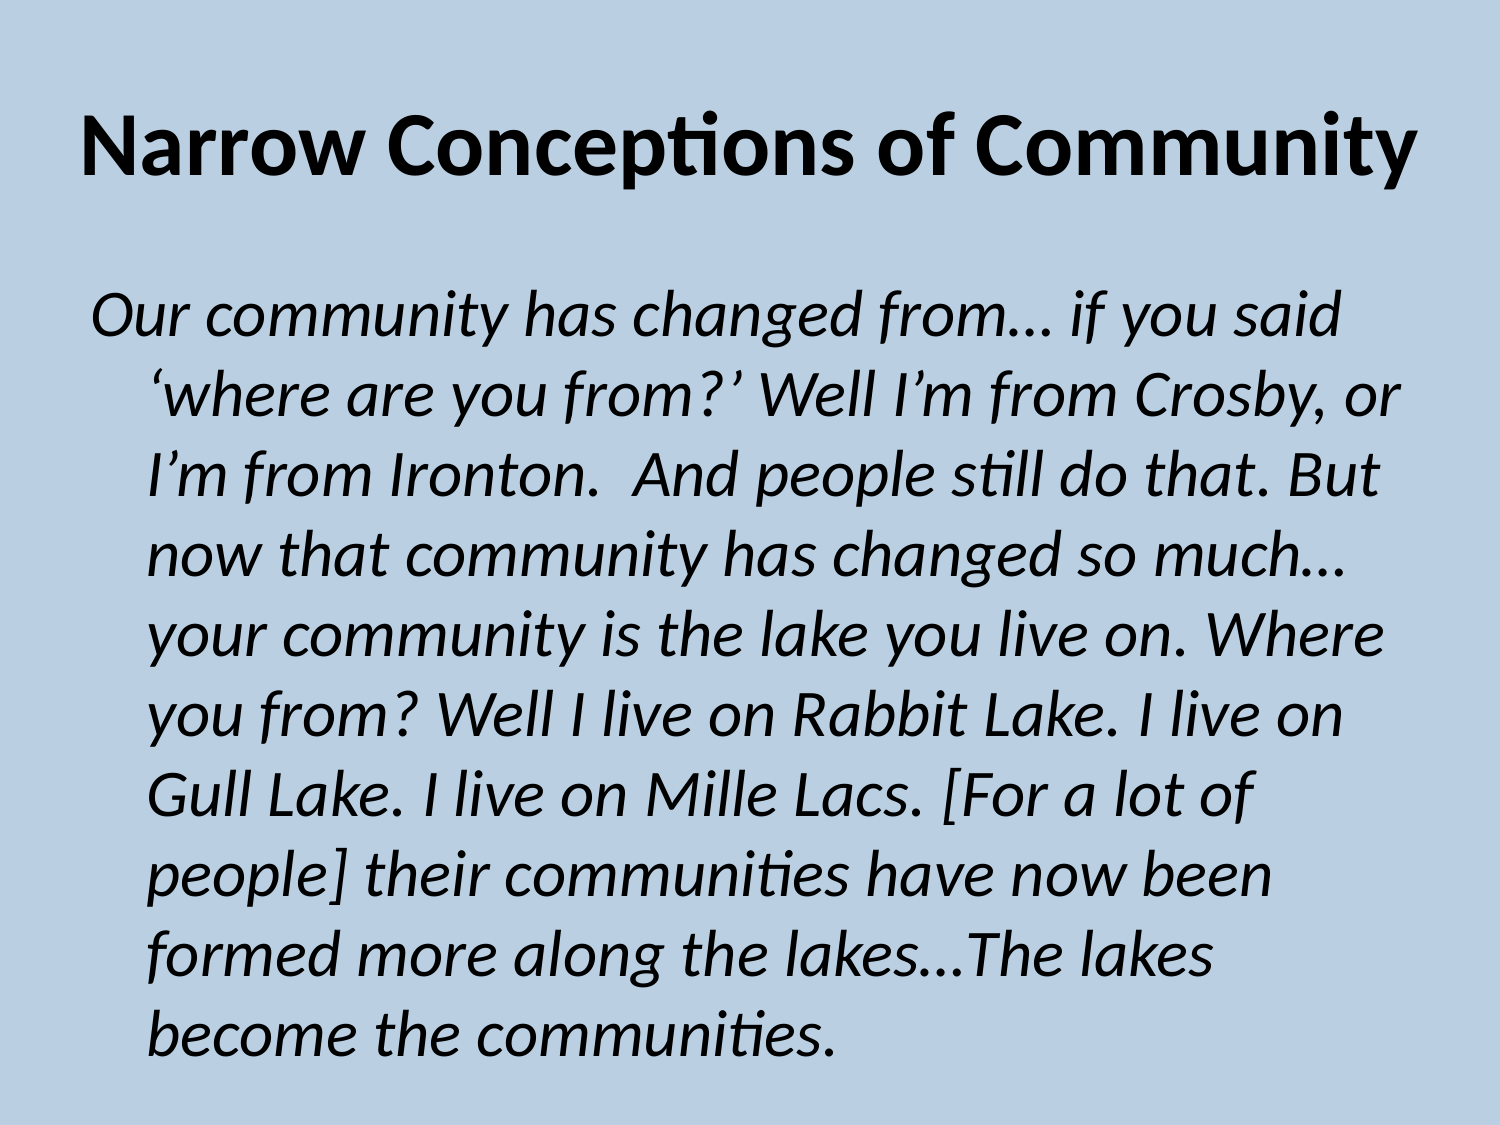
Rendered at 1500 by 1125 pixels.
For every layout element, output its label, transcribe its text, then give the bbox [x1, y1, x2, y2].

list Our community has changed from… if you said ‘where are you from?’ Well I’m from Crosby, or I’m from Ironton. And people still do that. But now that community has changed so much…your community is the lake you live on. Where you from? Well I live on Rabbit Lake. I live on Gull Lake. I live on Mille Lacs. [For a lot of people] their communities have now been formed more along the lakes…The lakes become the communities. [74, 262, 1426, 1006]
title Narrow Conceptions of Community [0, 44, 1500, 233]
